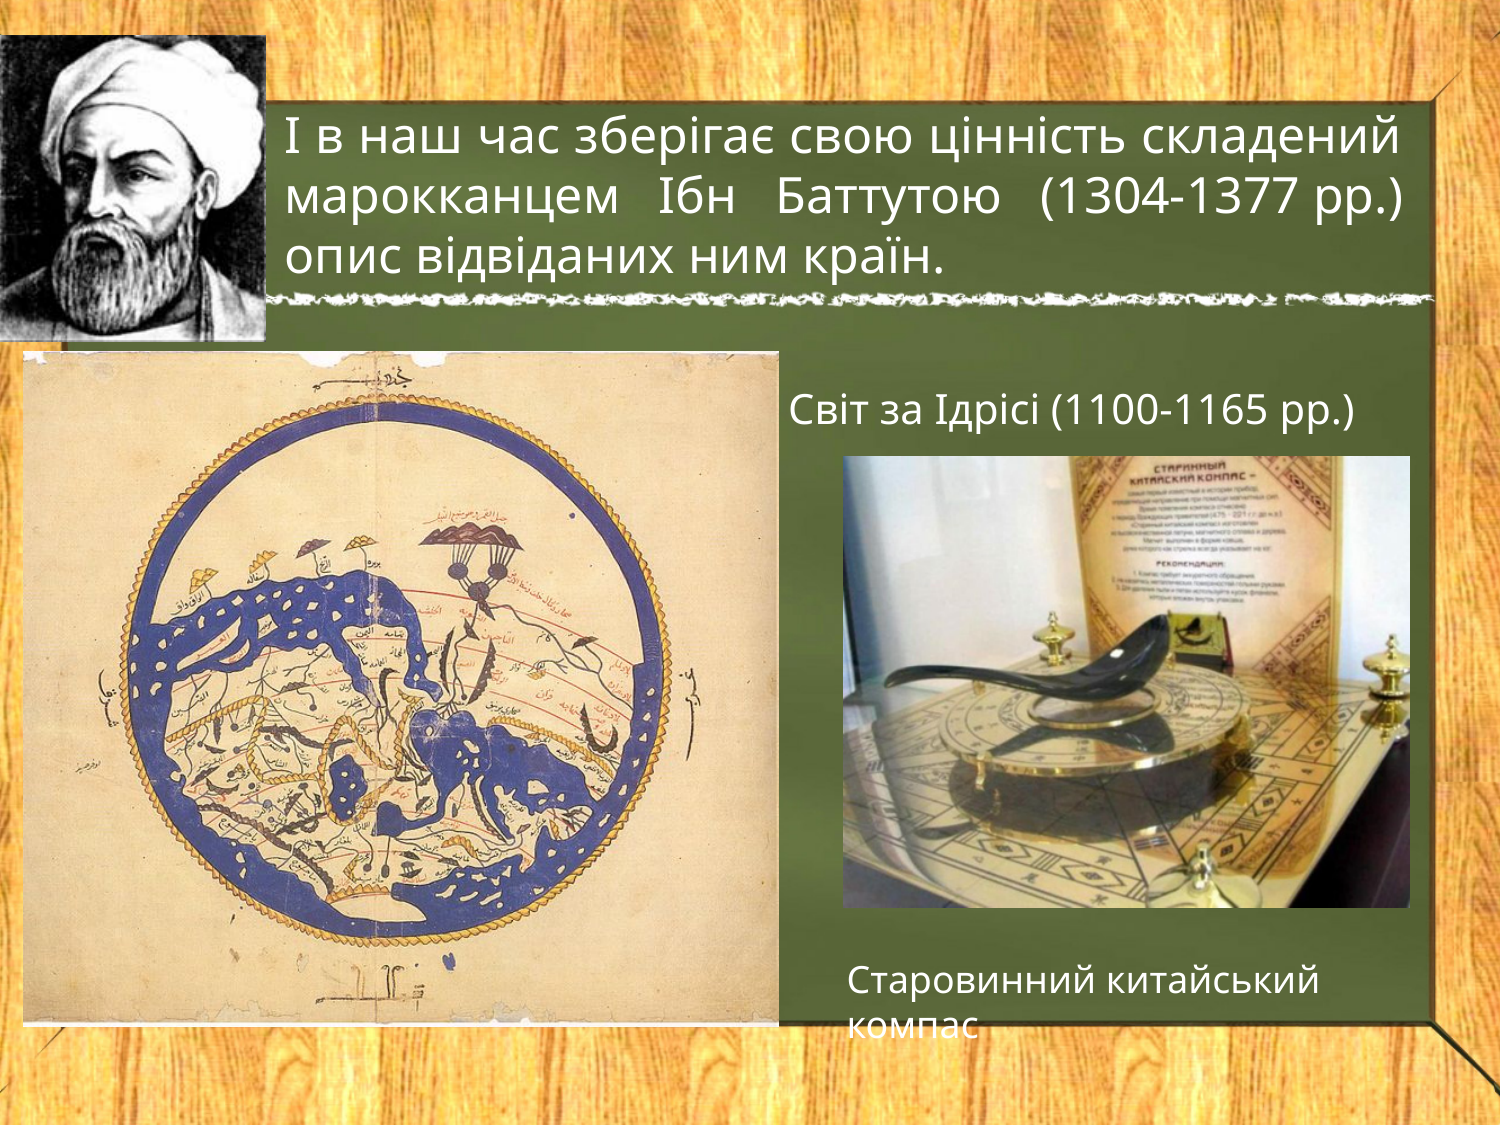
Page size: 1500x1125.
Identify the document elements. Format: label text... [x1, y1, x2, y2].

text_box Старовинний китайський компас [831, 949, 1477, 1054]
picture [0, 0, 1500, 1125]
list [23, 351, 779, 1027]
text_box Світ за Ідрісі (1100-1165 рр.) [782, 375, 1395, 440]
title І в наш час зберігає свою цінність складений марокканцем Ібн Баттутою (1304-1377 рр.) опис відвіданих ним країн. [269, 105, 1419, 282]
